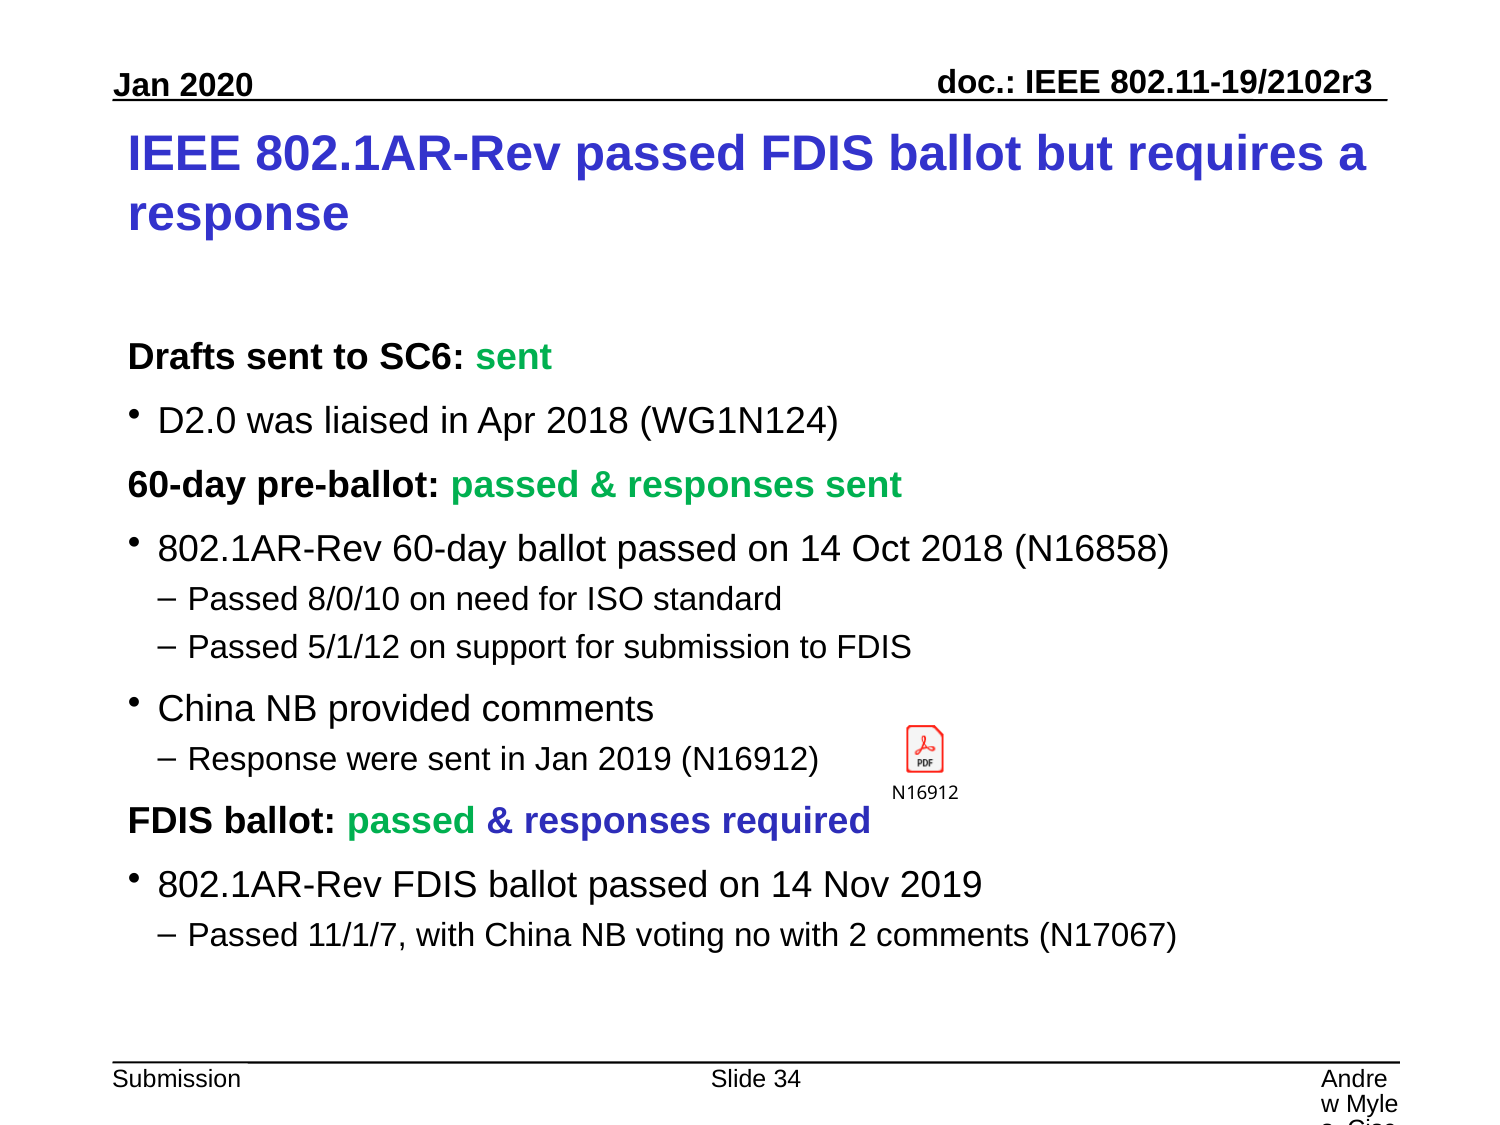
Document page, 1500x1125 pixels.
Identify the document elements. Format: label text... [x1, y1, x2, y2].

footer Andrew Myles, Cisco [1320, 1061, 1402, 1093]
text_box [849, 724, 1001, 858]
list Drafts sent to SC6: sent D2.0 was liaised in Apr 2018 (WG1N124) 60-day pre-ballot: passed & responses sent 802.1AR-Rev 60-day ballot passed on 14 Oct 2018 (N16858) Passed 8/0/10 on need for ISO standard Passed 5/1/12 on support for submission to FDIS China NB provided comments Response were sent in Jan 2019 (N16912) FDIS ballot: passed & responses required 802.1AR-Rev FDIS ballot passed on 14 Nov 2019 Passed 11/1/7, with China NB voting no with 2 comments (N17067) [112, 324, 1388, 1000]
slide_number Slide 34 [709, 1061, 803, 1093]
title IEEE 802.1AR-Rev passed FDIS ballot but requires a response [112, 112, 1388, 288]
